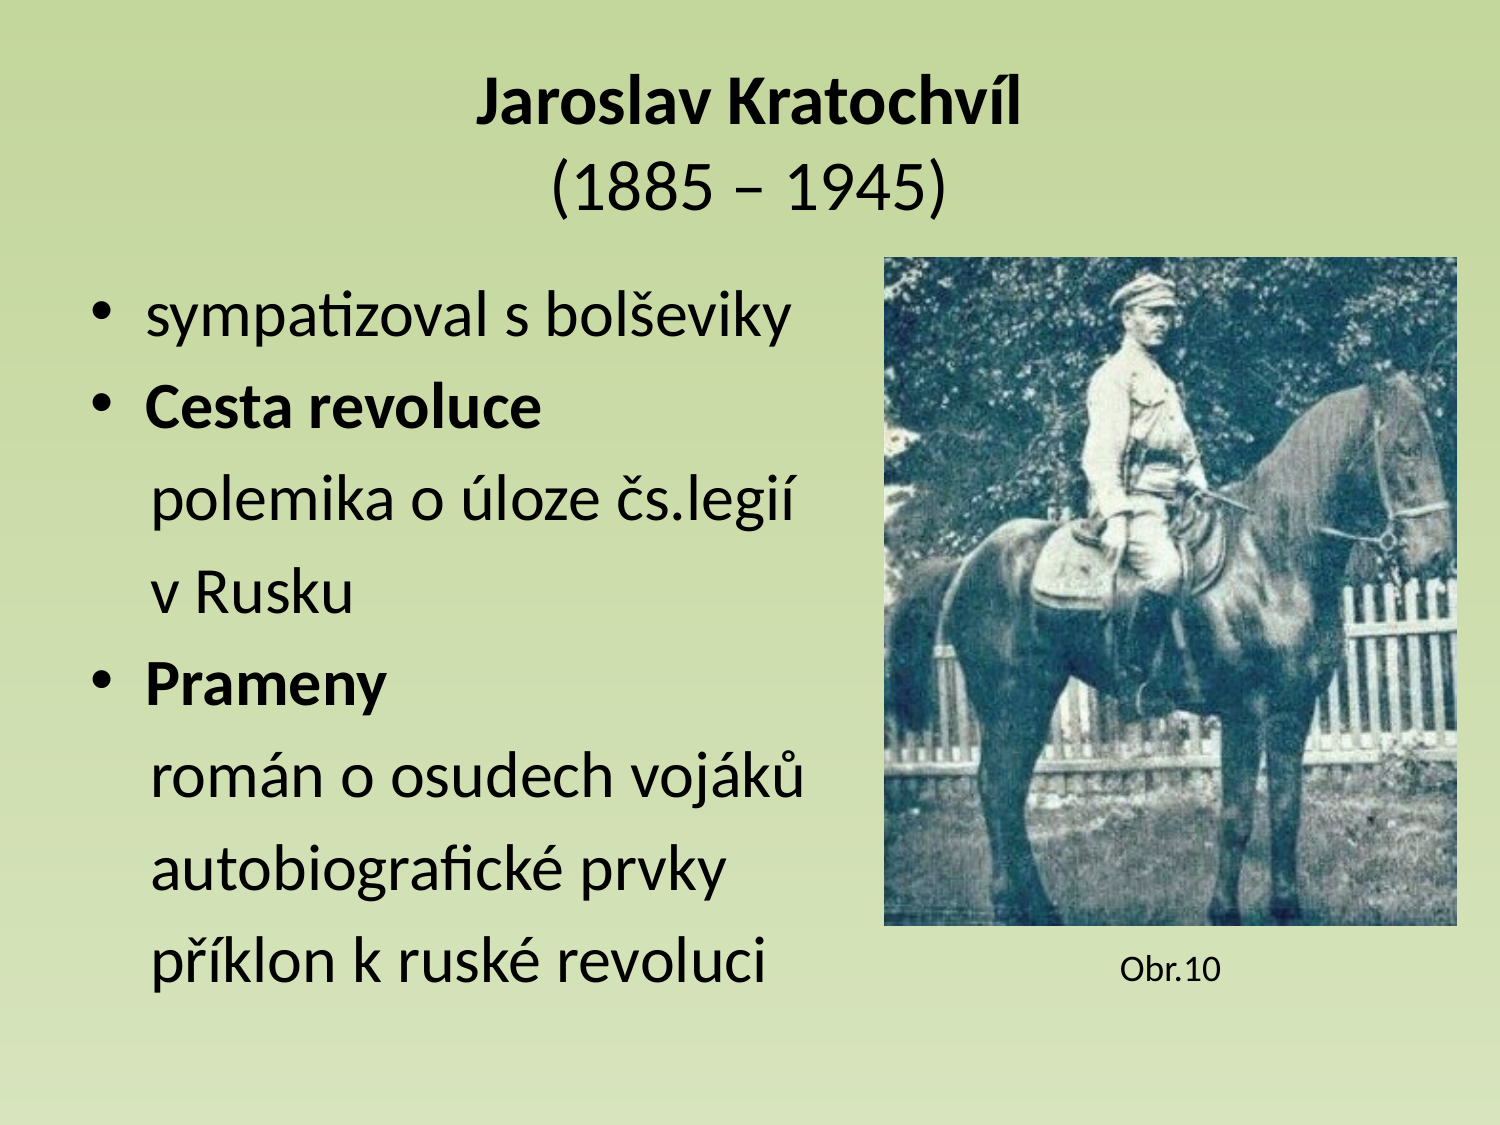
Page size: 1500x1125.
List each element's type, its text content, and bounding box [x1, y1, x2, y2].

list sympatizoval s bolševiky Cesta revoluce polemika o úloze čs.legií v Rusku Prameny román o osudech vojáků autobiografické prvky příklon k ruské revoluci [75, 262, 1425, 1005]
text_box Obr.10 [1105, 936, 1237, 997]
picture [884, 257, 1458, 927]
title Jaroslav Kratochvíl (1885 – 1945) [75, 45, 1425, 233]
